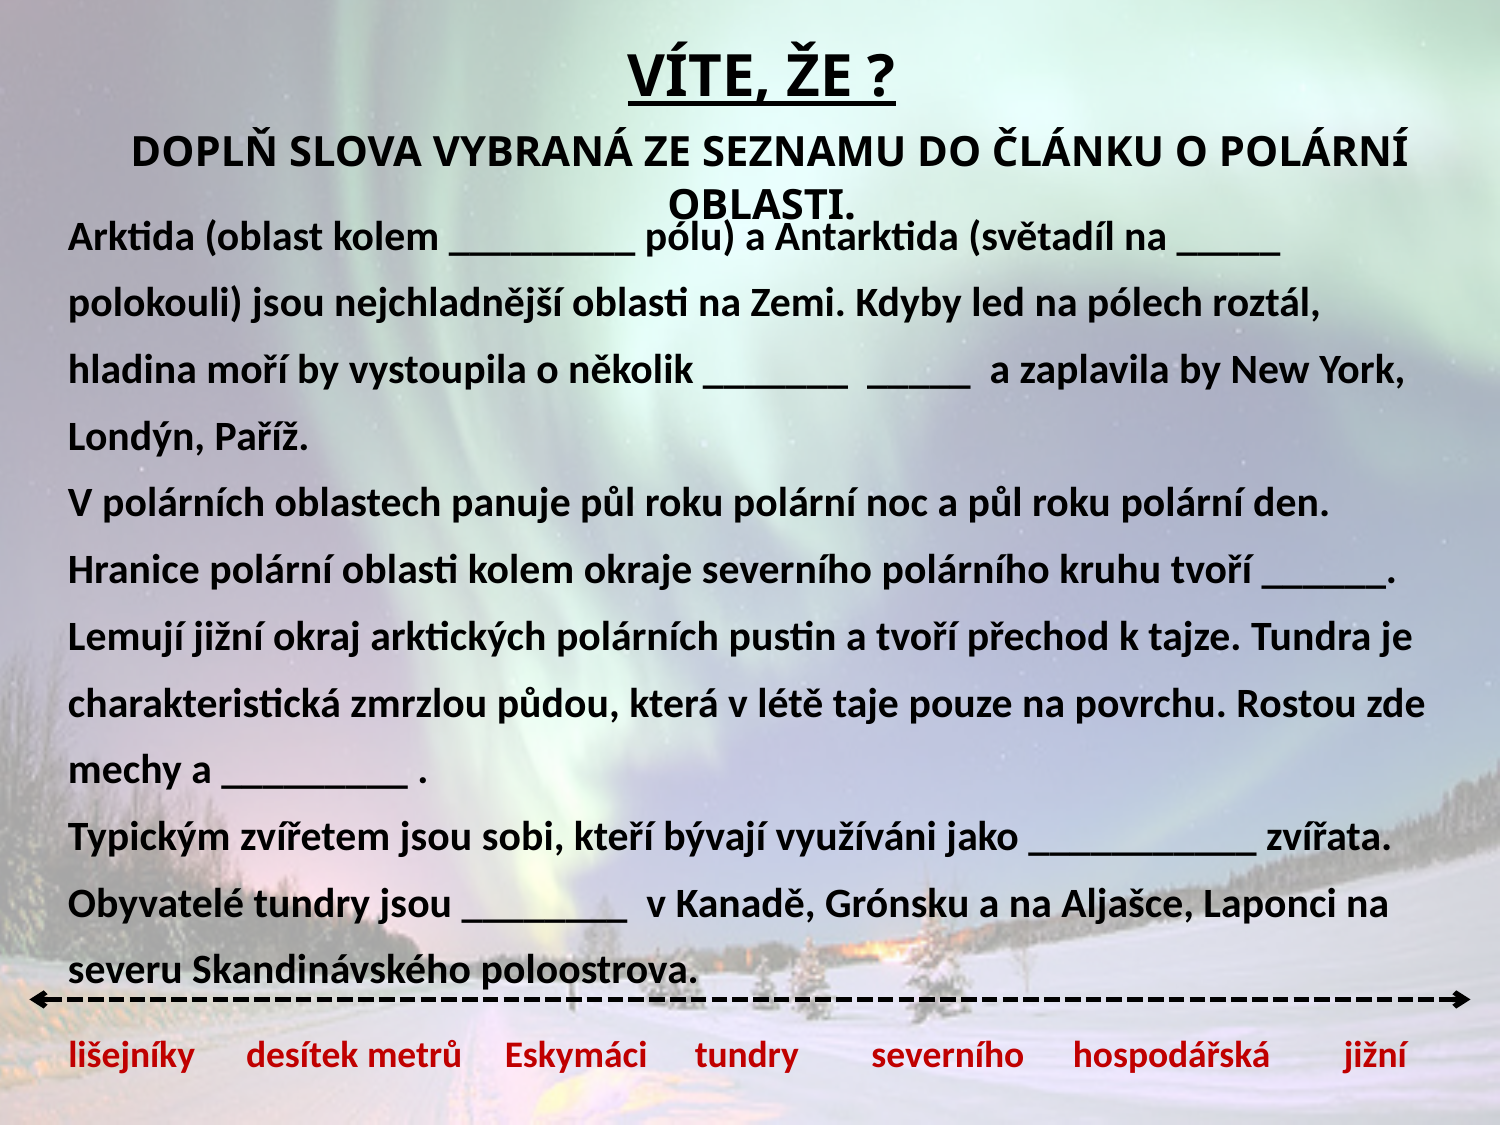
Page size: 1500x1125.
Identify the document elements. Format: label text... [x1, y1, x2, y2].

text_box Víte, že ? Doplň slova vybraná ze seznamu do článku o polární oblasti. [53, 31, 1471, 184]
text_box lišejníky [53, 1023, 211, 1083]
text_box jižní [1329, 1023, 1422, 1083]
text_box severního [856, 1023, 1040, 1083]
text_box desítek metrů [231, 1023, 486, 1083]
text_box hospodářská [1058, 1023, 1286, 1083]
text_box tundry [680, 1023, 814, 1083]
text_box Eskymáci [490, 1023, 668, 1083]
text_box Arktida (oblast kolem _________ pólu) a Antarktida (světadíl na _____ polokouli) jsou nejchladnější oblasti na Zemi. Kdyby led na pólech roztál, hladina moří by vystoupila o několik _______ _____ a zaplavila by New York, Londýn, Paříž. V polárních oblastech panuje půl roku polární noc a půl roku polární den. Hranice polární oblasti kolem okraje severního polárního kruhu tvoří ______. Lemují jižní okraj arktických polárních pustin a tvoří přechod k tajze. Tundra je charakteristická zmrzlou půdou, která v létě taje pouze na povrchu. Rostou zde mechy a _________ . Typickým zvířetem jsou sobi, kteří bývají využíváni jako ___________ zvířata. Obyvatelé tundry jsou ________ v Kanadě, Grónsku a na Aljašce, Laponci na severu Skandinávského poloostrova. [53, 184, 1471, 999]
